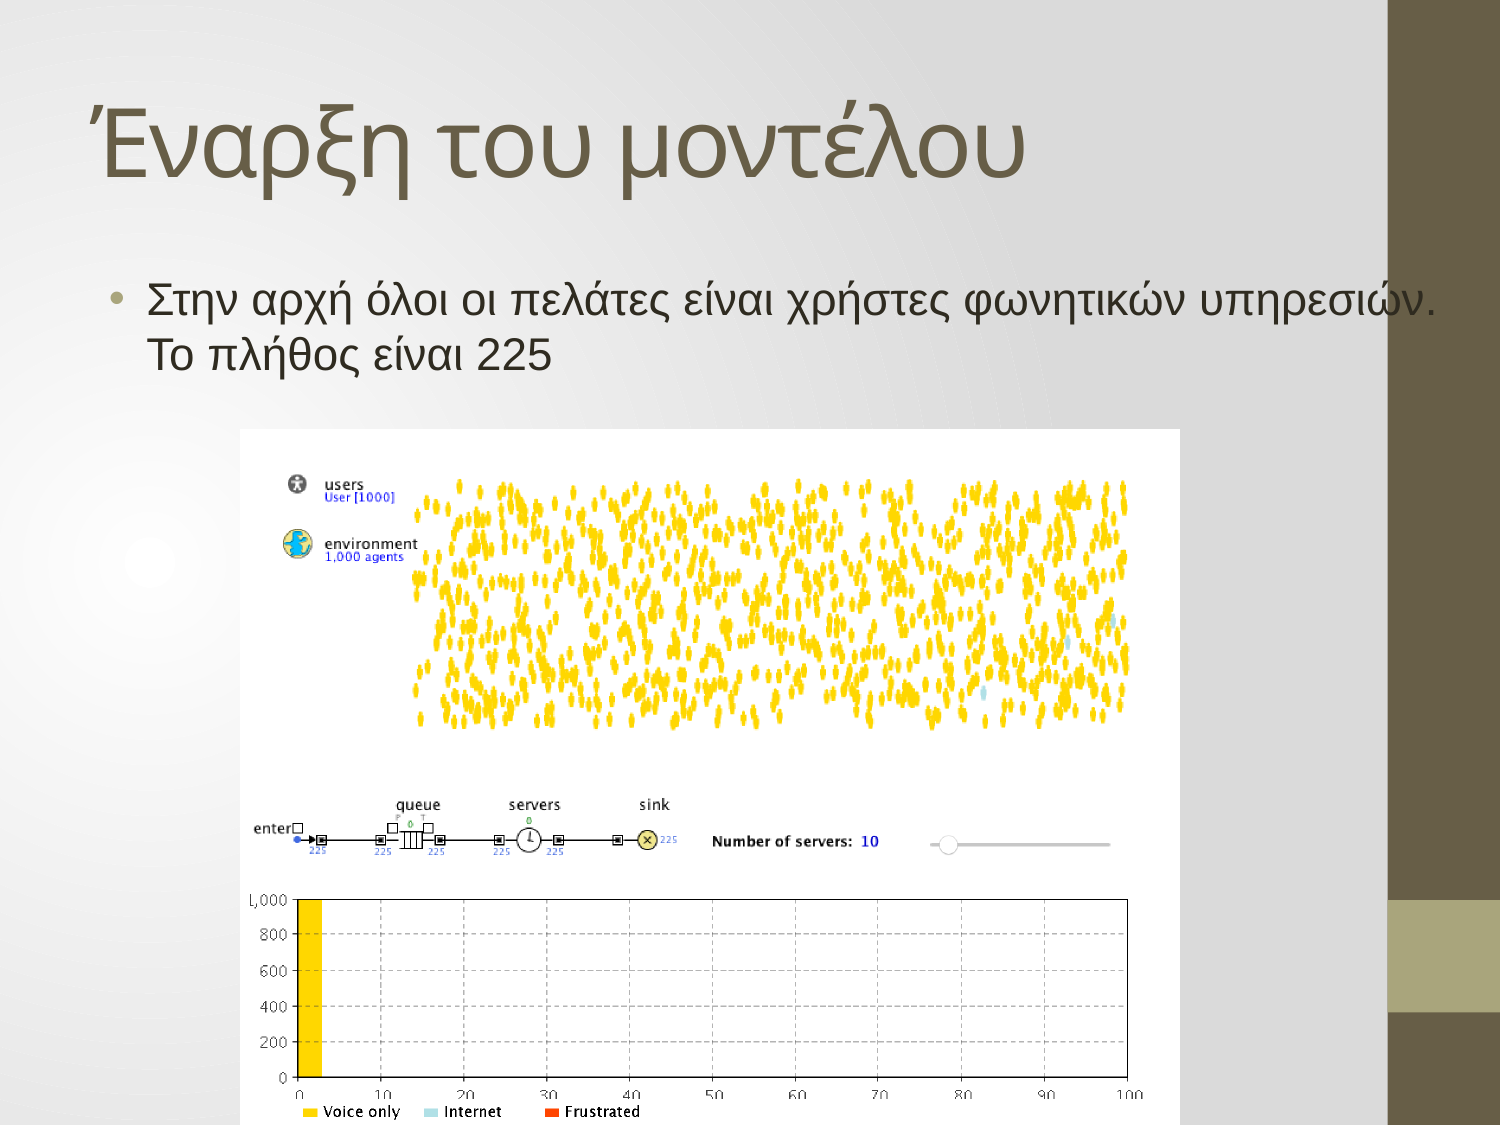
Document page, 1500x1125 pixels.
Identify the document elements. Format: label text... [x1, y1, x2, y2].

list Στην αρχή όλοι οι πελάτες είναι χρήστες φωνητικών υπηρεσιών. Το πλήθος είναι 225 [75, 262, 1477, 1005]
picture [239, 429, 1181, 1125]
title Έναρξη του μοντέλου [75, 45, 1325, 233]
